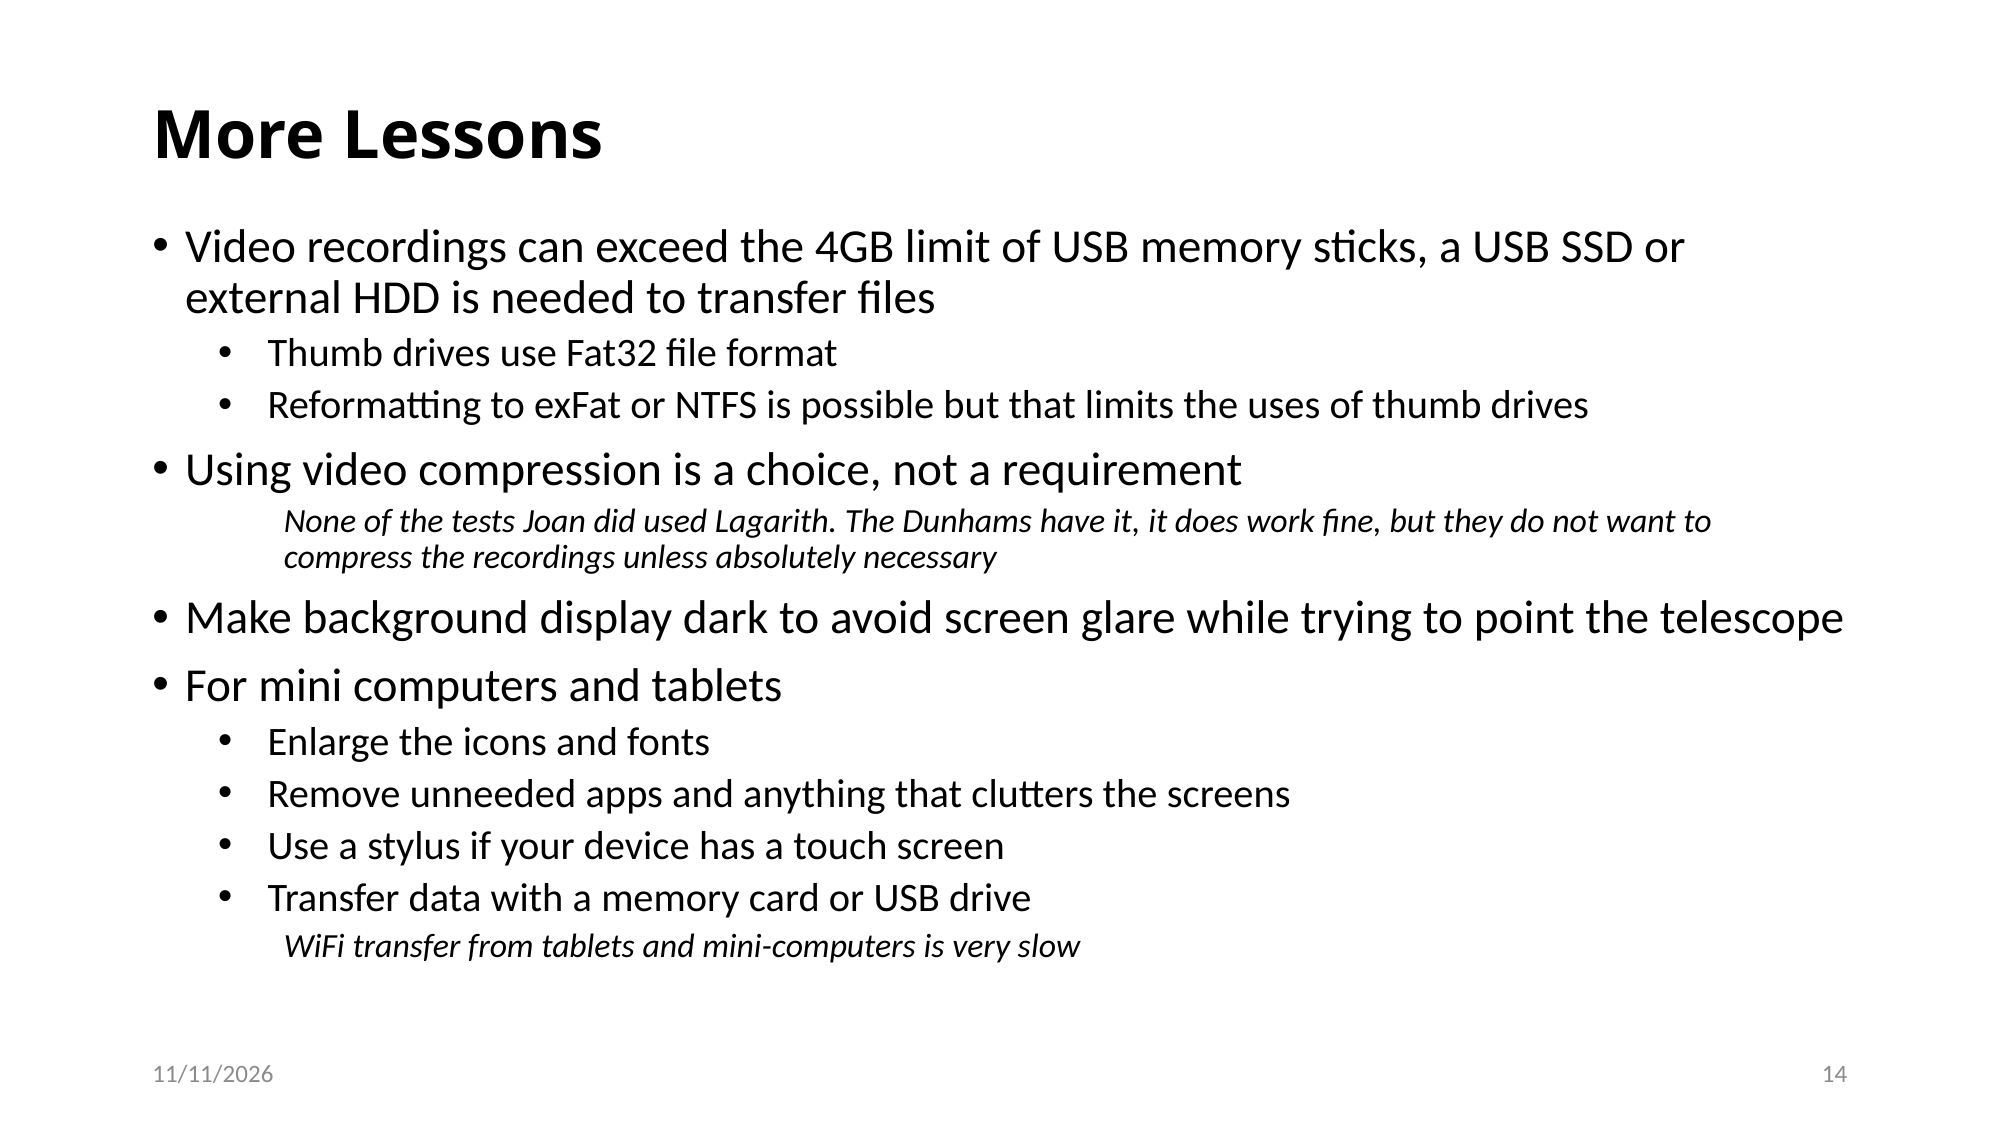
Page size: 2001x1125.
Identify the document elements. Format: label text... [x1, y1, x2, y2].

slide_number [137, 1042, 588, 1103]
title More Lessons [137, 59, 1863, 214]
list Video recordings can exceed the 4GB limit of USB memory sticks, a USB SSD or external HDD is needed to transfer files Thumb drives use Fat32 file format Reformatting to exFat or NTFS is possible but that limits the uses of thumb drives Using video compression is a choice, not a requirement None of the tests Joan did used Lagarith. The Dunhams have it, it does work fine, but they do not want to compress the recordings unless absolutely necessary Make background display dark to avoid screen glare while trying to point the telescope For mini computers and tablets Enlarge the icons and fonts Remove unneeded apps and anything that clutters the screens Use a stylus if your device has a touch screen Transfer data with a memory card or USB drive WiFi transfer from tablets and mini-computers is very slow [137, 214, 1863, 1014]
slide_number 14 [1412, 1042, 1863, 1103]
